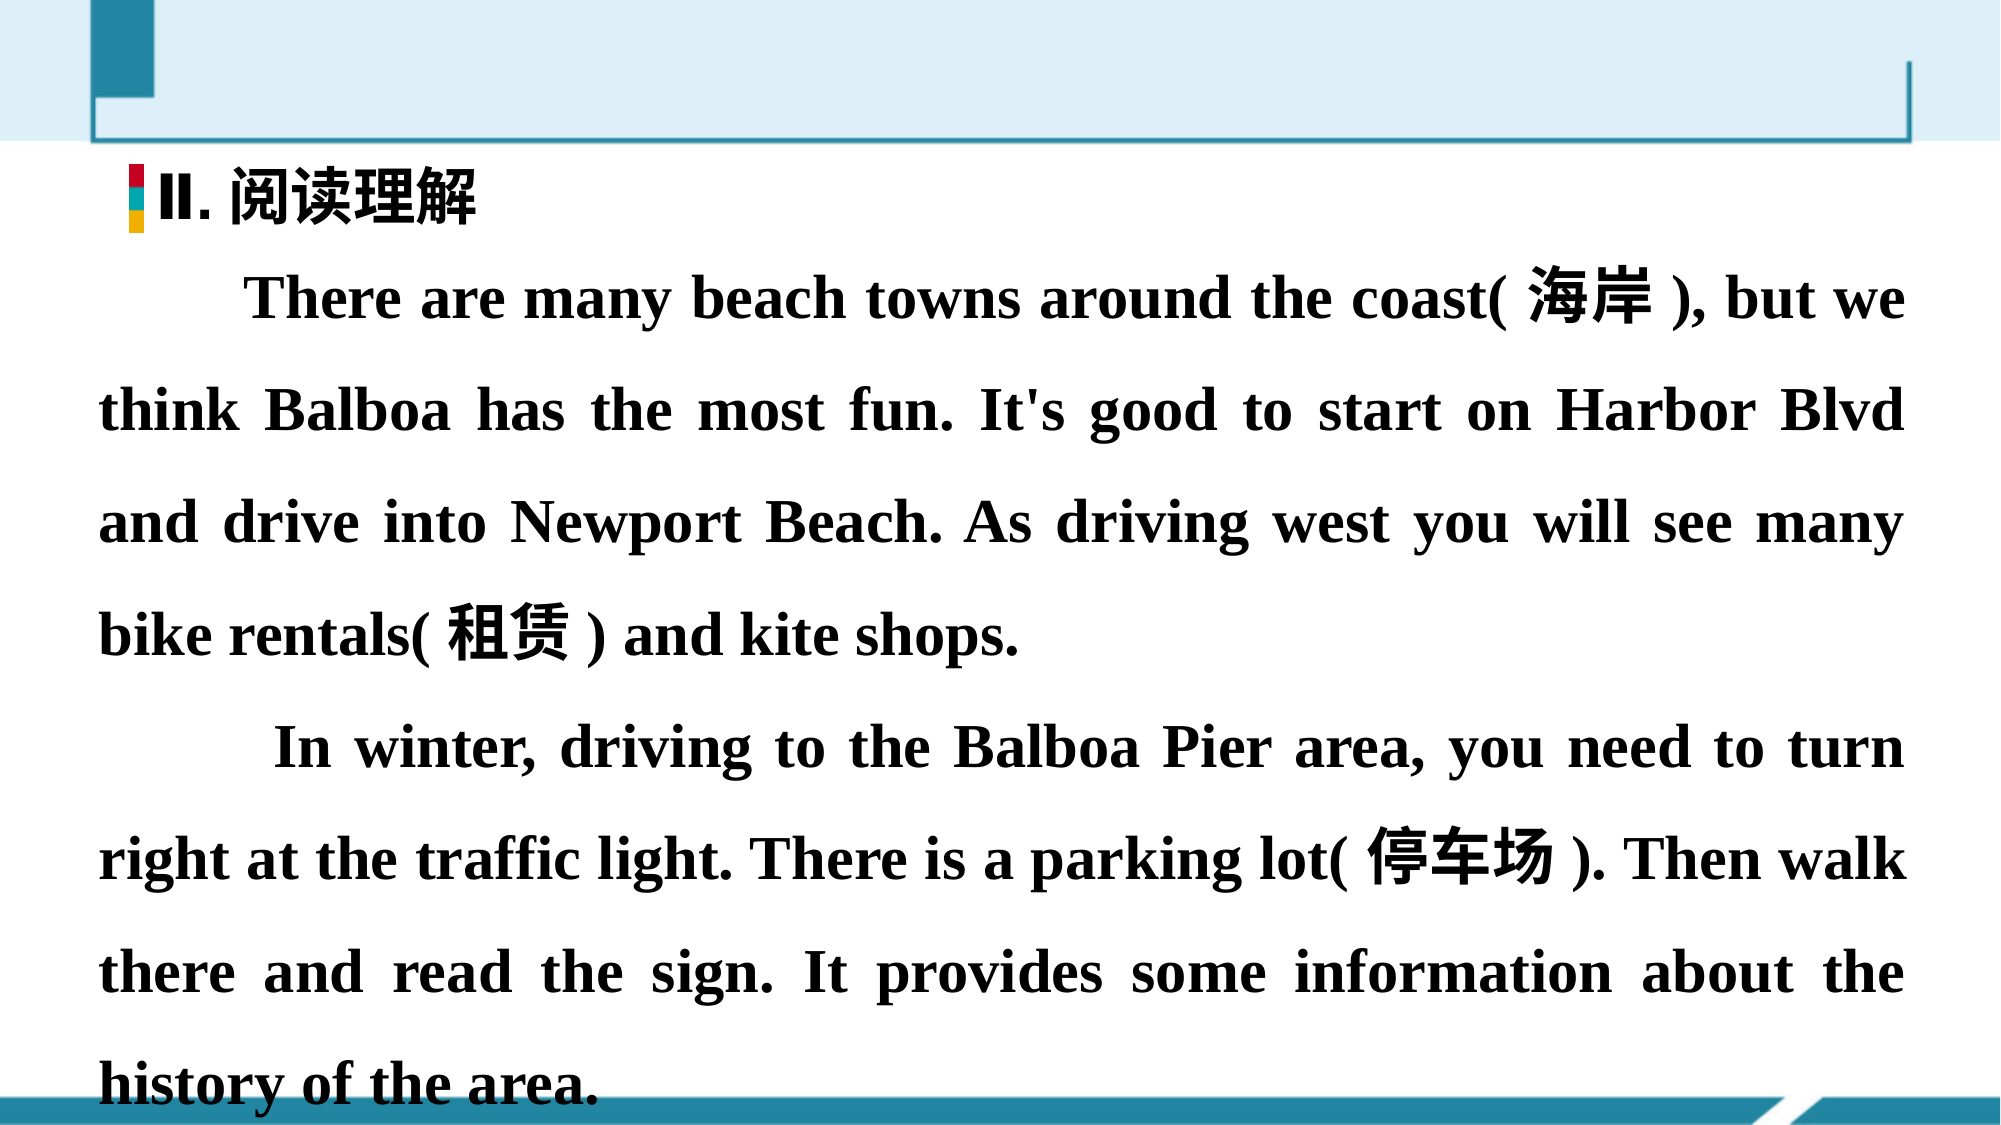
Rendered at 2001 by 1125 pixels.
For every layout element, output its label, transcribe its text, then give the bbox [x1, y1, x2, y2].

picture [0, 0, 2001, 1125]
text_box There are many beach towns around the coast(海岸), but we think Balboa has the most fun. It's good to start on Harbor Blvd and drive into Newport Beach. As driving west you will see many bike rentals(租赁) and kite shops. In winter, driving to the Balboa Pier area, you need to turn right at the traffic light. There is a parking lot(停车场). Then walk there and read the sign. It provides some information about the history of the area. [83, 210, 1922, 1125]
text_box Ⅱ.阅读理解 [140, 149, 1874, 210]
